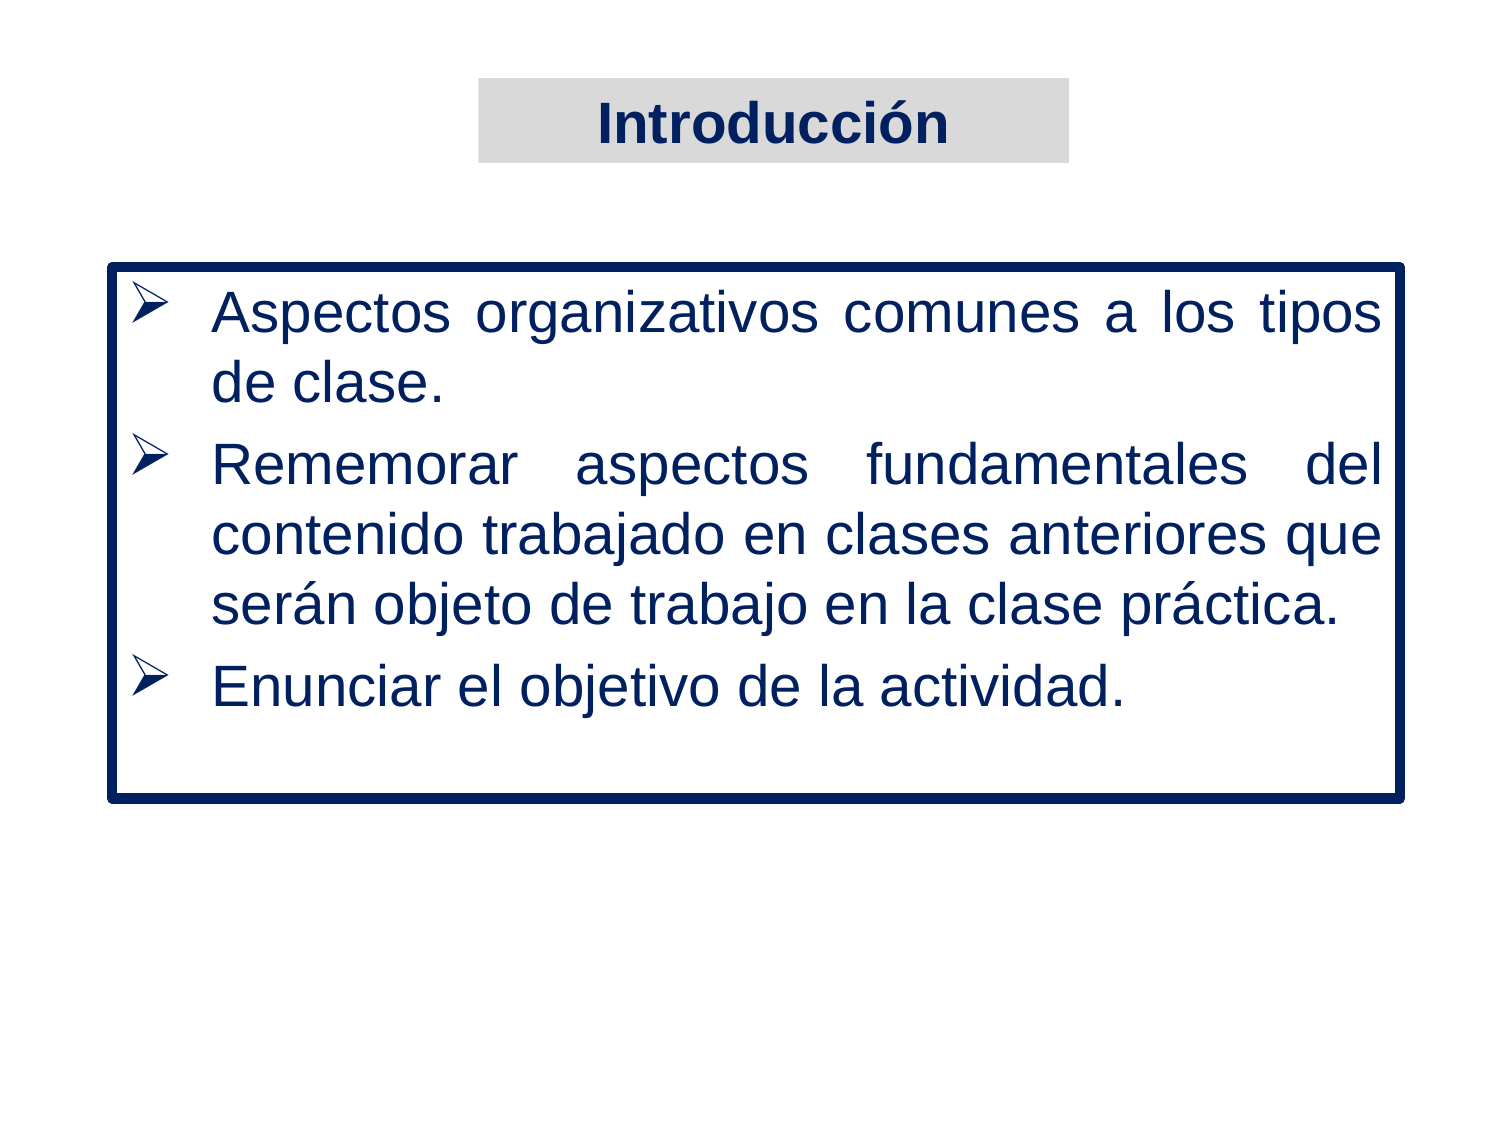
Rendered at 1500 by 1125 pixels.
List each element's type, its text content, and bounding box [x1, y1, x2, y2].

subtitle Aspectos organizativos comunes a los tipos de clase. Rememorar aspectos fundamentales del contenido trabajado en clases anteriores que serán objeto de trabajo en la clase práctica. Enunciar el objetivo de la actividad. [112, 267, 1400, 799]
text_box Introducción [478, 78, 1069, 163]
